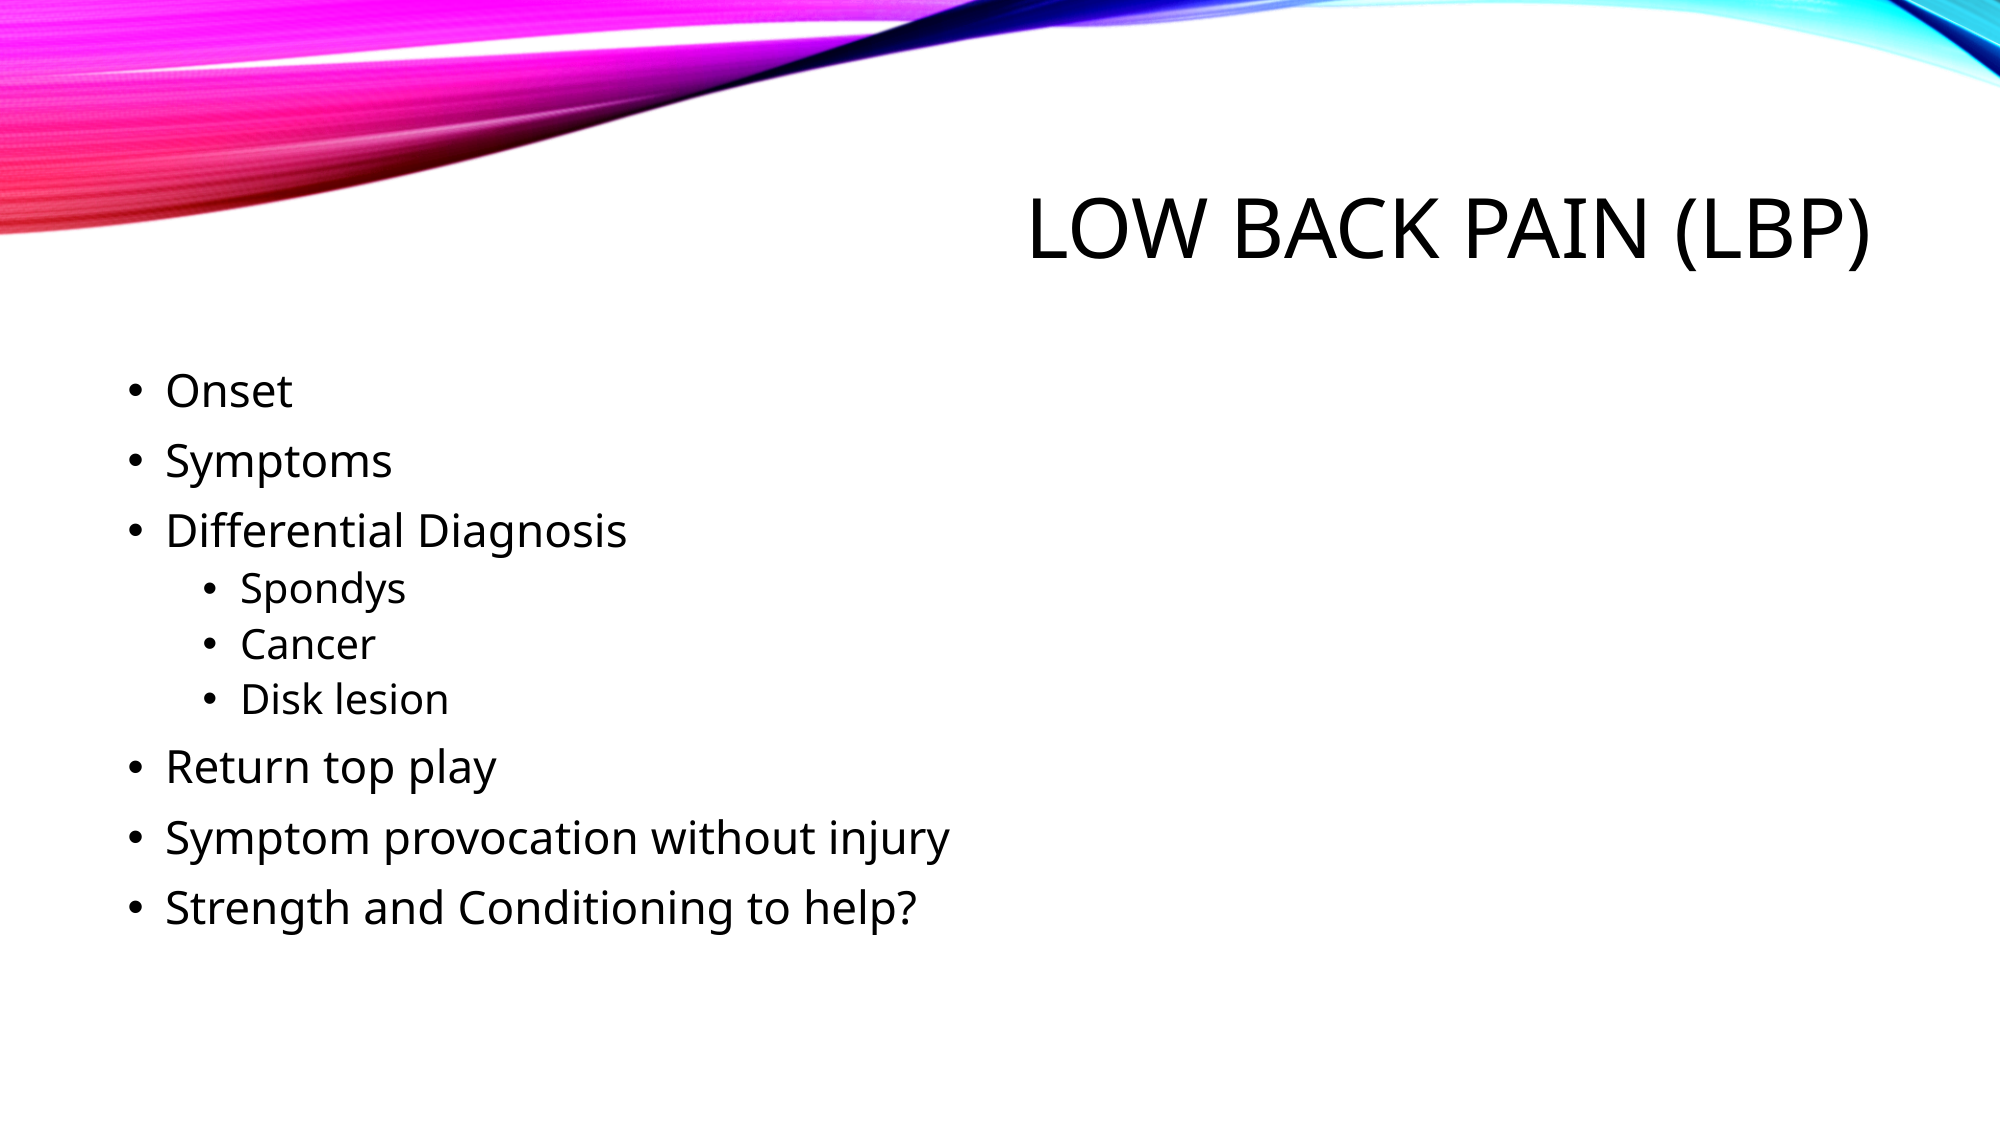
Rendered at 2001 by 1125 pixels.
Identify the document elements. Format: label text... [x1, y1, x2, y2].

picture [0, 0, 2000, 237]
picture [1910, 0, 2000, 45]
list Onset Symptoms Differential Diagnosis Spondys Cancer Disk lesion Return top play Symptom provocation without injury Strength and Conditioning to help? [112, 360, 1888, 1021]
title Low Back Pain (LBP) [474, 125, 1888, 338]
picture [1890, 0, 2000, 75]
